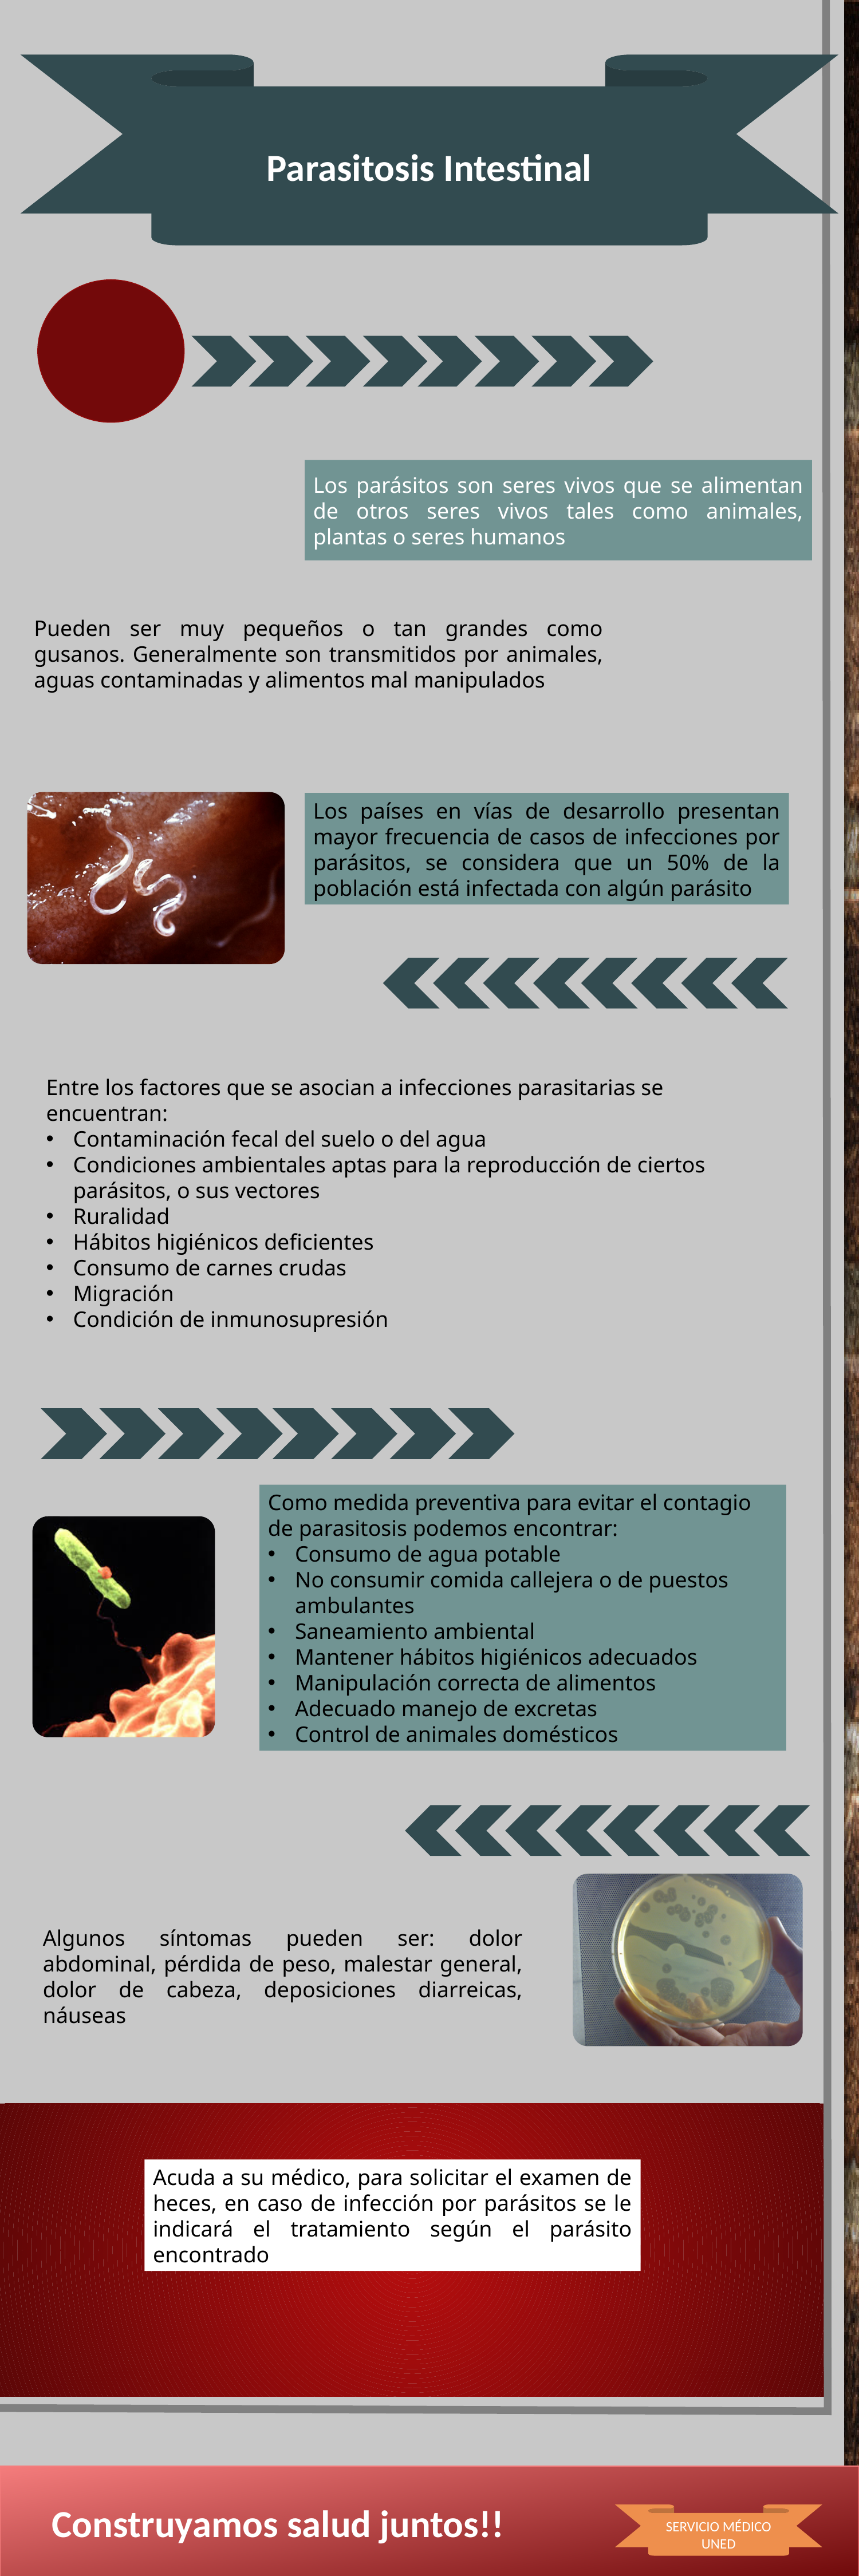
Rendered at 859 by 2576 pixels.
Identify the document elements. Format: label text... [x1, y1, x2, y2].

text_box [0, 2466, 859, 2576]
picture [844, 0, 859, 2466]
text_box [383, 957, 789, 1009]
picture [27, 792, 285, 965]
text_box Parasitosis Intestinal [19, 54, 839, 246]
text_box Como medida preventiva para evitar el contagio de parasitosis podemos encontrar: Consumo de agua potable No consumir comida callejera o de puestos ambulantes Saneamiento ambiental Mantener hábitos higiénicos adecuados Manipulación correcta de alimentos Adecuado manejo de excretas Control de animales domésticos [259, 1484, 786, 1751]
text_box Entre los factores que se asocian a infecciones parasitarias se encuentran: Contaminación fecal del suelo o del agua Condiciones ambientales aptas para la reproducción de ciertos parásitos, o sus vectores Ruralidad Hábitos higiénicos deficientes Consumo de carnes crudas Migración Condición de inmunosupresión [37, 1069, 756, 1362]
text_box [191, 335, 653, 387]
text_box Acuda a su médico, para solicitar el examen de heces, en caso de infección por parásitos se le indicará el tratamiento según el parásito encontrado [144, 2159, 641, 2271]
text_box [41, 1408, 515, 1460]
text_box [404, 1805, 810, 1856]
picture [572, 1873, 803, 2046]
picture [32, 1516, 215, 1737]
text_box Construyamos salud juntos!! [43, 2495, 545, 2550]
text_box [37, 279, 185, 423]
text_box Los parásitos son seres vivos que se alimentan de otros seres vivos tales como animales, plantas o seres humanos [304, 460, 813, 561]
text_box SERVICIO MÉDICO UNED [614, 2504, 823, 2557]
text_box Pueden ser muy pequeños o tan grandes como gusanos. Generalmente son transmitidos por animales, aguas contaminadas y alimentos mal manipulados [25, 610, 612, 697]
text_box Algunos síntomas pueden ser: dolor abdominal, pérdida de peso, malestar general, dolor de cabeza, deposiciones diarreicas, náuseas [34, 1920, 531, 2032]
text_box Los países en vías de desarrollo presentan mayor frecuencia de casos de infecciones por parásitos, se considera que un 50% de la población está infectada con algún parásito [305, 793, 789, 904]
